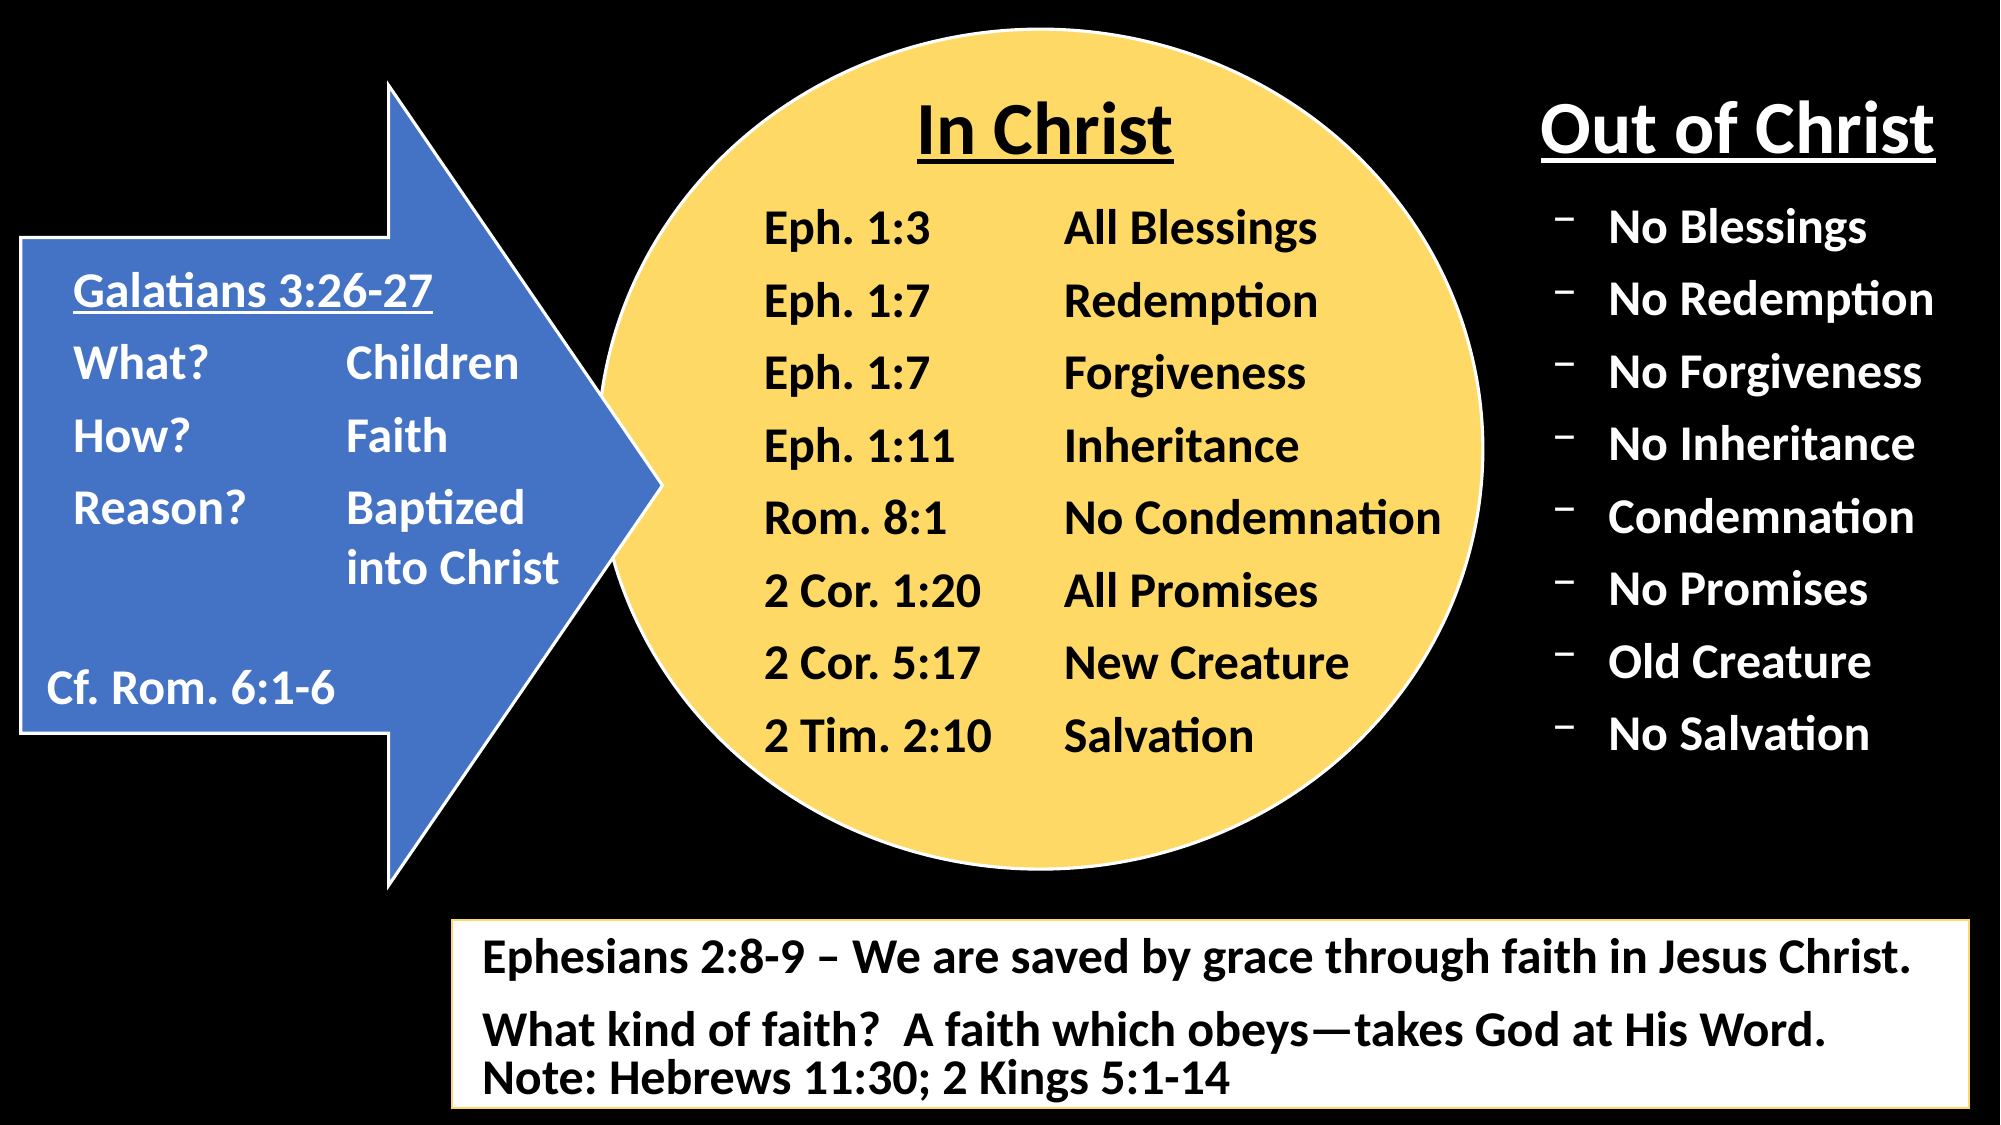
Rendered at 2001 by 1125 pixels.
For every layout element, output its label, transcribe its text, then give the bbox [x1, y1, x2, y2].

text_box In Christ Eph. 1:3 All Blessings Eph. 1:7 Redemption Eph. 1:7 Forgiveness Eph. 1:11 Inheritance Rom. 8:1 No Condemnation 2 Cor. 1:20 All Promises 2 Cor. 5:17 New Creature 2 Tim. 2:10 Salvation [748, 72, 1461, 770]
text_box Ephesians 2:8-9 – We are saved by grace through faith in Jesus Christ. What kind of faith? A faith which obeys—takes God at His Word. Note: Hebrews 11:30; 2 Kings 5:1-14 [451, 919, 1970, 1109]
text_box [620, 421, 664, 550]
text_box [1461, 315, 1484, 583]
text_box Out of Christ No Blessings No Redemption No Forgiveness No Inheritance Condemnation No Promises Old Creature No Salvation [1508, 70, 1969, 769]
text_box [843, 28, 1238, 72]
text_box [19, 82, 502, 889]
text_box Galatians 3:26-27 What? Children How? Faith Reason? Baptized into Christ Cf. Rom. 6:1-6 [20, 249, 620, 723]
text_box [753, 770, 1328, 871]
text_box [620, 132, 748, 766]
